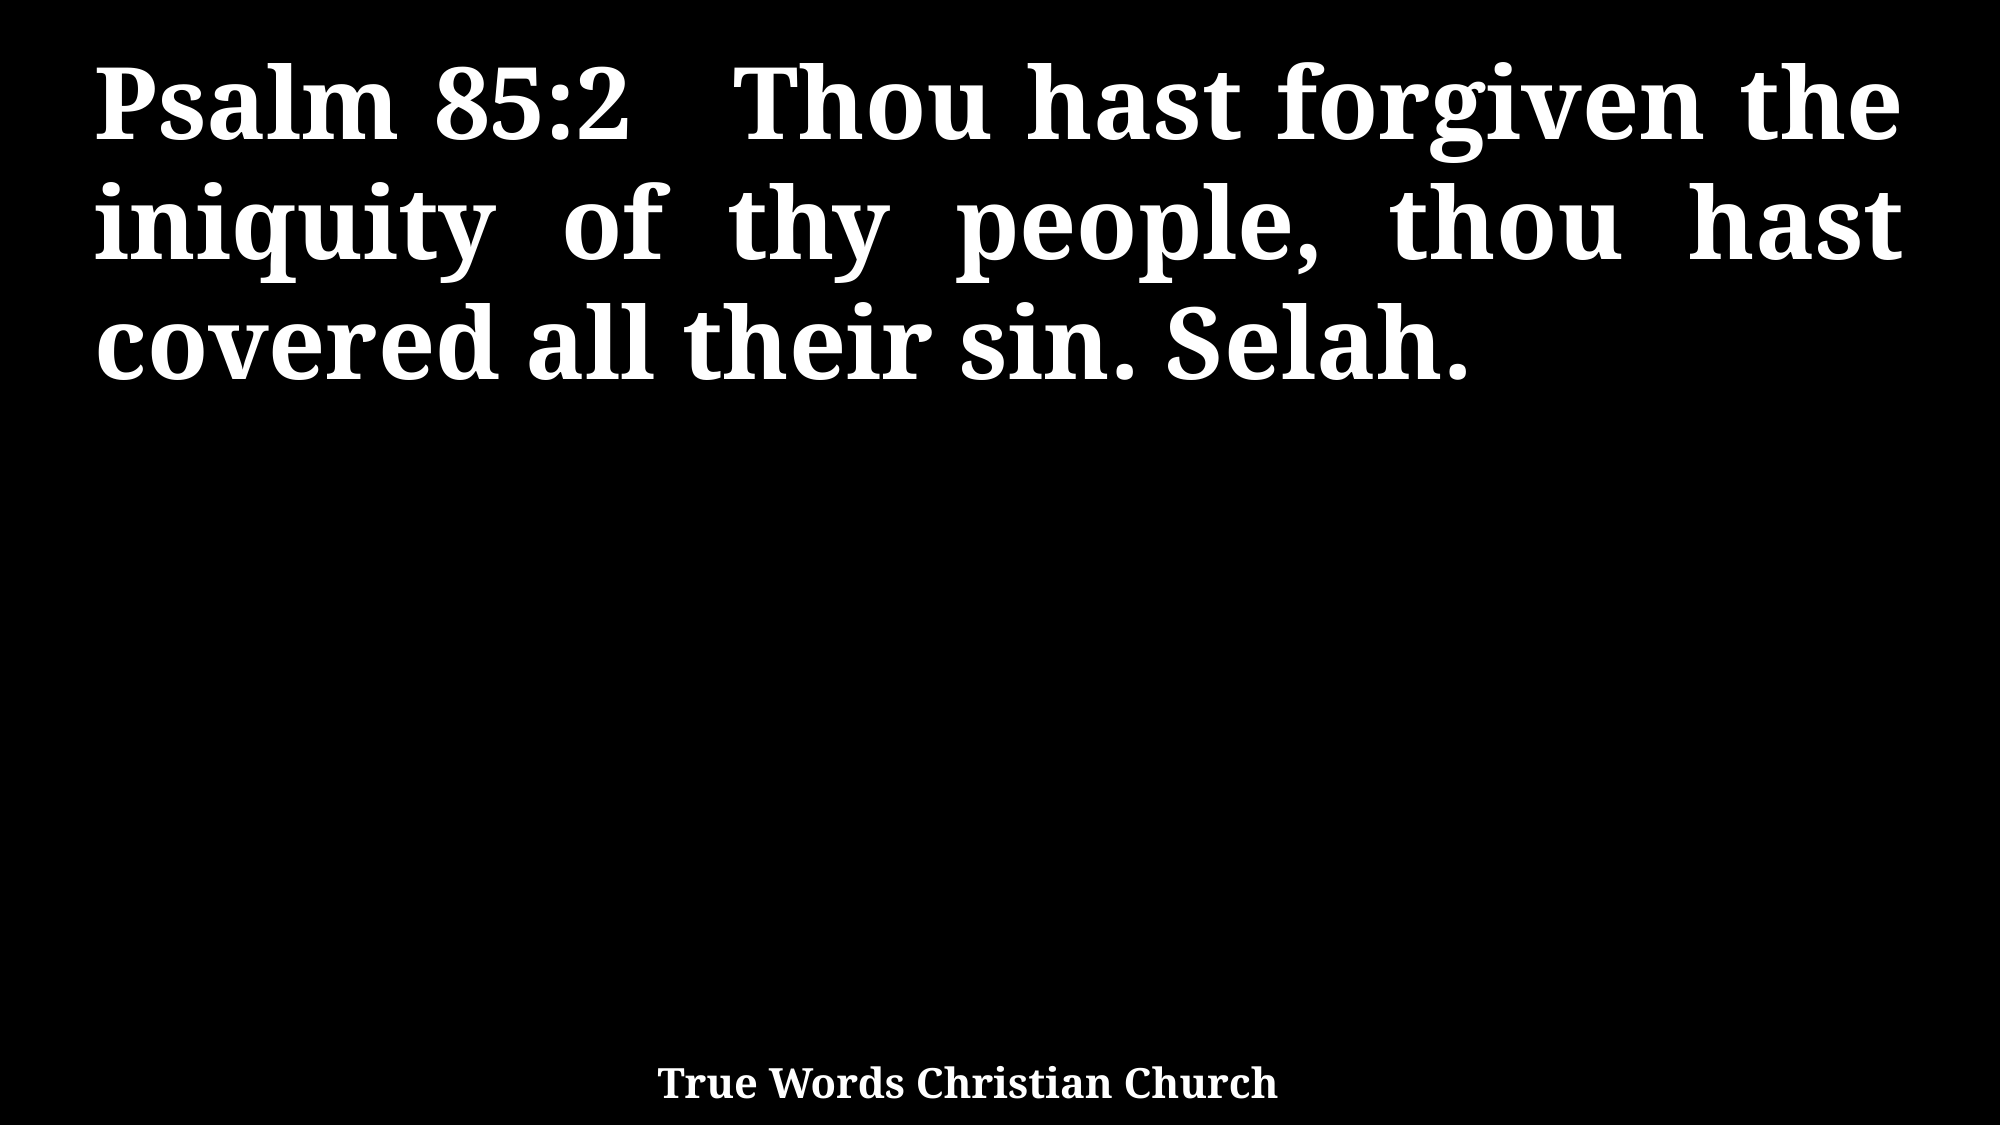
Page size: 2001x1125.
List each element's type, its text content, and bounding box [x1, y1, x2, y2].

text_box Psalm 85:2 Thou hast forgiven the iniquity of thy people, thou hast covered all their sin. Selah. [79, 32, 1921, 407]
text_box True Words Christian Church [642, 1049, 1294, 1114]
